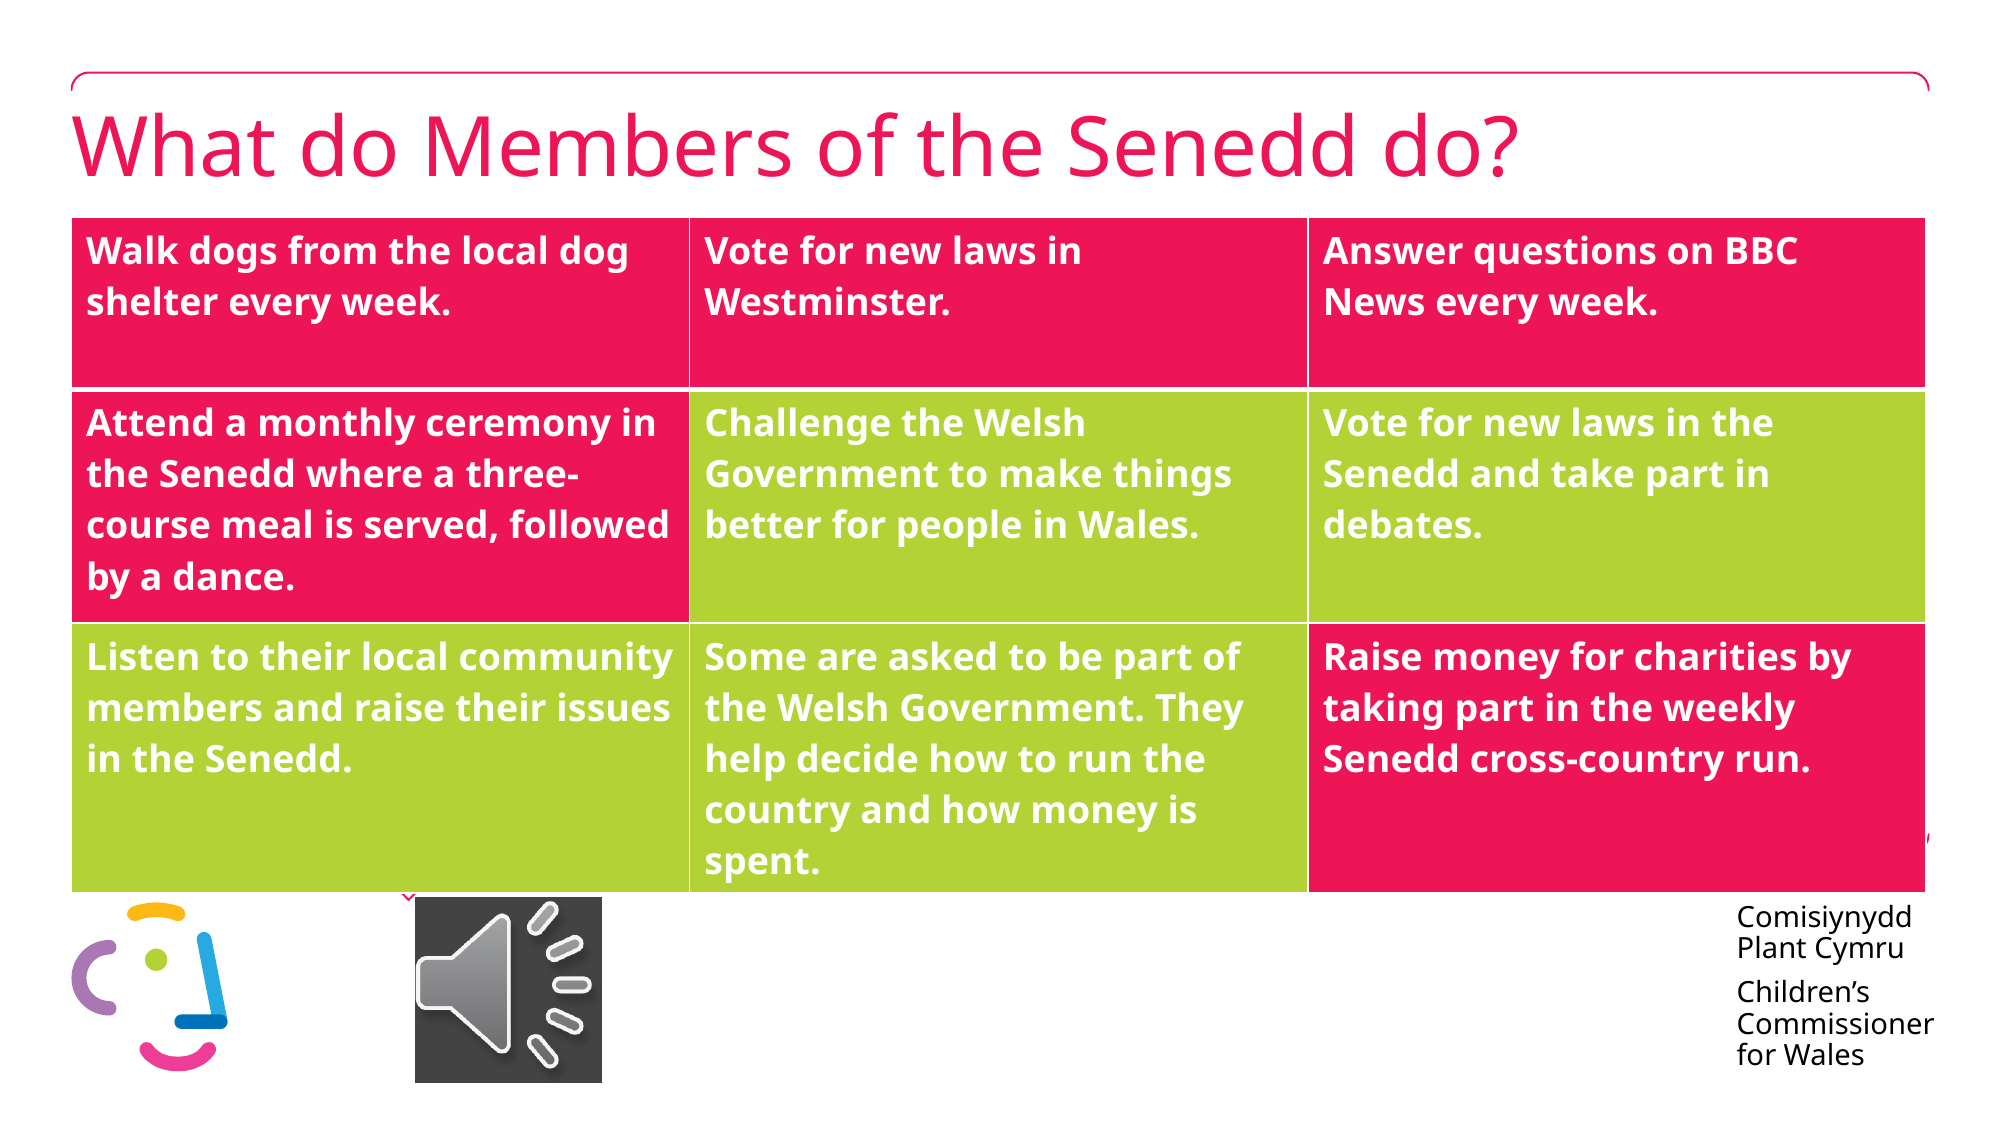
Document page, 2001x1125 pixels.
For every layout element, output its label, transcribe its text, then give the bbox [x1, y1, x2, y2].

picture [414, 895, 603, 1085]
table_cell Raise money for charities by taking part in the weekly Senedd cross-country run. [1309, 624, 1925, 892]
table_header Walk dogs from the local dog shelter every week. [72, 218, 689, 387]
table_cell Listen to their local community members and raise their issues in the Senedd. [72, 624, 689, 892]
table_cell Vote for new laws in the Senedd and take part in debates. [1309, 392, 1925, 622]
title What do Members of the Senedd do? [71, 104, 1762, 196]
table_cell Attend a monthly ceremony in the Senedd where a three-course meal is served, followed by a dance. [72, 392, 689, 622]
table_header Vote for new laws in Westminster. [690, 218, 1307, 387]
table_cell Challenge the Welsh Government to make things better for people in Wales. [690, 392, 1307, 622]
table_cell Some are asked to be part of the Welsh Government. They help decide how to run the country and how money is spent. [690, 624, 1307, 892]
table_header Answer questions on BBC News every week. [1309, 218, 1925, 387]
